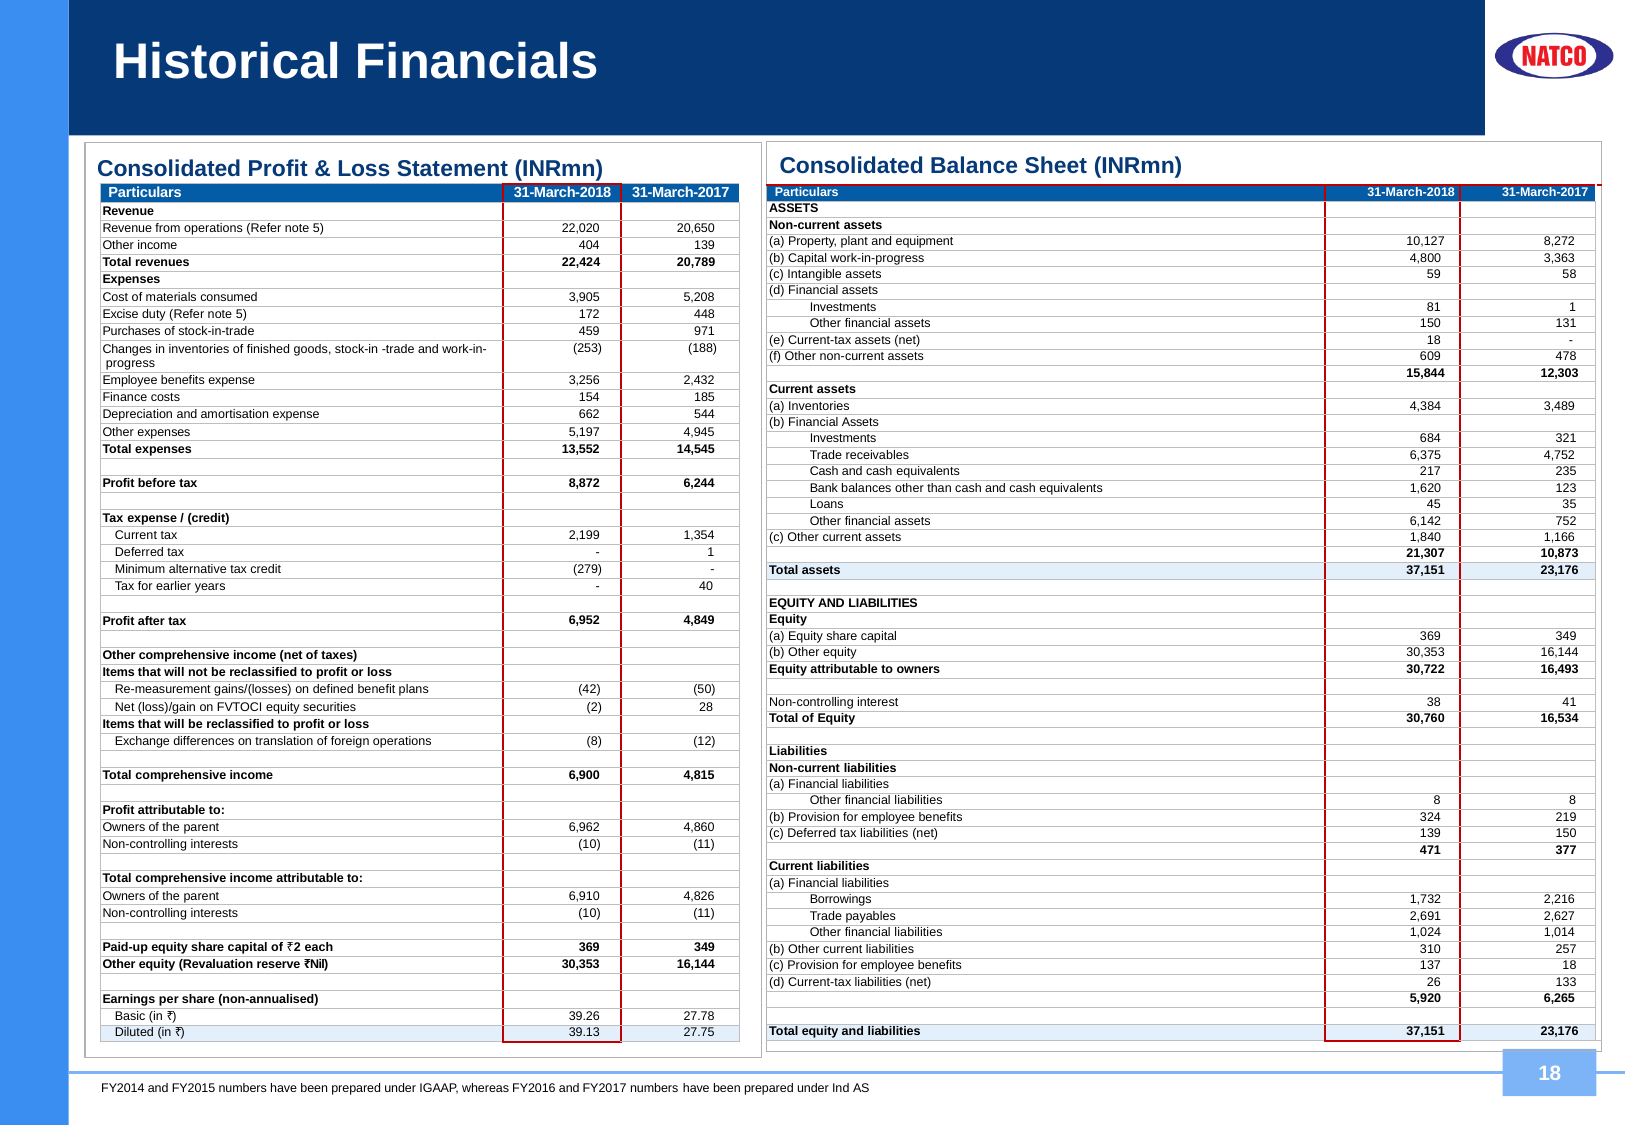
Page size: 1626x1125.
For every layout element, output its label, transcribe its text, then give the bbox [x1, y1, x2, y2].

table_cell [1326, 382, 1459, 398]
table_cell 12,303 [1461, 366, 1595, 381]
table_cell 4,815 [622, 768, 739, 784]
table_cell [1326, 596, 1459, 612]
table_cell 16,144 [1461, 646, 1595, 661]
table_cell 8 [1461, 794, 1595, 809]
table_cell 662 [504, 407, 620, 423]
table_cell [767, 1041, 1325, 1051]
table_cell 35 [1461, 498, 1595, 513]
table_cell [101, 751, 502, 767]
table_cell Investments [767, 300, 1324, 316]
table_cell Loans [767, 498, 1324, 513]
table_cell 324 [1326, 810, 1459, 826]
table_cell Total revenues [101, 255, 502, 271]
table_cell Other expenses [101, 424, 502, 440]
table_cell 137 [1326, 959, 1459, 974]
table_cell 1,840 [1326, 530, 1459, 546]
table_cell [1461, 679, 1595, 694]
table_cell [767, 366, 1324, 381]
table_cell (a) Financial liabilities [767, 876, 1324, 892]
table_cell 235 [1461, 465, 1595, 480]
table_cell Trade payables [767, 909, 1324, 925]
table_cell [504, 459, 620, 475]
table_cell [1326, 218, 1459, 234]
table_cell [101, 493, 502, 509]
table_cell [1596, 975, 1601, 991]
table_cell 3,905 [504, 289, 620, 306]
table_cell [1596, 333, 1601, 349]
table_cell [504, 665, 620, 681]
table_cell (e) Current-tax assets (net) [767, 333, 1324, 349]
table_cell [622, 716, 739, 733]
table_cell 4,860 [622, 820, 739, 836]
table_cell Trade receivables [767, 448, 1324, 464]
table_cell Changes in inventories of finished goods, stock-in -trade and work-in- progress [101, 341, 502, 372]
table_cell 1,732 [1326, 893, 1459, 908]
table_cell 971 [622, 324, 739, 340]
table_cell 16,534 [1461, 712, 1595, 727]
table_cell [1326, 202, 1459, 217]
table_cell [1596, 448, 1601, 464]
table_cell [1596, 300, 1601, 316]
table_cell Basic (in ₹) [101, 1009, 502, 1025]
table_cell [1596, 876, 1601, 892]
table_cell [1326, 679, 1459, 694]
table_cell 8,872 [504, 476, 620, 492]
table_cell 150 [1461, 827, 1595, 842]
table_cell Re-measurement gains/(losses) on defined benefit plans [101, 682, 502, 698]
table_cell 23,176 [1461, 563, 1595, 579]
table_cell 1,620 [1326, 481, 1459, 497]
table_cell [1596, 678, 1601, 694]
table_cell [1326, 745, 1459, 760]
table_cell (a) Financial liabilities [767, 777, 1324, 793]
table_cell [1461, 728, 1595, 744]
table_cell (50) [622, 682, 739, 698]
table_cell 349 [1461, 629, 1595, 645]
table_cell [101, 854, 502, 870]
table_cell [504, 871, 620, 887]
table_cell Equity attributable to owners [767, 662, 1324, 678]
table_cell 471 [1326, 843, 1459, 859]
table_cell 30,353 [504, 957, 620, 973]
table_cell [504, 510, 620, 526]
table_header 31-March-2017 [622, 184, 739, 202]
table_cell [101, 923, 502, 939]
table_cell (b) Capital work-in-progress [767, 251, 1324, 266]
table_cell [1596, 415, 1601, 431]
table_cell (188) [622, 341, 739, 372]
table_cell Non-controlling interests [101, 905, 502, 922]
table_cell (c) Intangible assets [767, 267, 1324, 283]
table_cell [1326, 284, 1459, 299]
table_cell 752 [1461, 514, 1595, 529]
table_cell 3,489 [1461, 399, 1595, 414]
table_cell (10) [504, 905, 620, 922]
text_box [84, 142, 762, 1058]
table_cell [622, 751, 739, 767]
table_cell Excise duty (Refer note 5) [101, 307, 502, 323]
table_cell (279) [504, 562, 620, 578]
table_cell Other financial assets [767, 514, 1324, 529]
table_cell [622, 665, 739, 681]
table_cell 369 [1326, 629, 1459, 645]
table_cell [622, 272, 739, 288]
table_cell 1,024 [1326, 926, 1459, 941]
table_cell 478 [1461, 350, 1595, 365]
table_cell [1461, 745, 1595, 760]
table_cell [1596, 596, 1601, 612]
table_cell [504, 991, 620, 1008]
table_cell (a) Equity share capital [767, 629, 1324, 645]
table_cell 6,900 [504, 768, 620, 784]
table_cell Profit attributable to: [101, 802, 502, 819]
table_cell Non-current assets [767, 218, 1324, 234]
table_cell Non-controlling interests [101, 837, 502, 853]
table_cell [1596, 859, 1601, 876]
table_cell 22,020 [504, 221, 620, 237]
table_cell [504, 751, 620, 767]
table_cell - [622, 562, 739, 578]
table_cell - [504, 579, 620, 595]
table_cell 321 [1461, 432, 1595, 447]
table_cell (b) Provision for employee benefits [767, 810, 1324, 826]
table_cell 1,354 [622, 527, 739, 544]
table_cell 45 [1326, 498, 1459, 513]
table_cell 217 [1326, 465, 1459, 480]
table_cell Total equity and liabilities [767, 1025, 1324, 1040]
table_cell Liabilities [767, 745, 1324, 760]
table_cell 609 [1326, 350, 1459, 365]
table_cell [1596, 366, 1601, 382]
table_cell [1596, 1008, 1601, 1024]
table_cell [622, 923, 739, 939]
table_cell 6,265 [1461, 992, 1595, 1007]
table_cell 18 [1461, 959, 1595, 974]
table_cell [1461, 761, 1595, 776]
table_cell - [504, 545, 620, 561]
table_cell [767, 547, 1324, 562]
table_cell [1596, 513, 1601, 530]
table_cell Total expenses [101, 441, 502, 458]
table_cell [1596, 546, 1601, 563]
table_cell (b) Other current liabilities [767, 942, 1324, 958]
table_cell (a) Inventories [767, 399, 1324, 414]
table_cell [622, 854, 739, 870]
table_cell (253) [504, 341, 620, 372]
table_cell 59 [1326, 267, 1459, 283]
table_cell 16,493 [1461, 662, 1595, 678]
table_cell [1461, 876, 1595, 892]
table_cell 448 [622, 307, 739, 323]
table_cell EQUITY AND LIABILITIES [767, 596, 1324, 612]
table_cell [504, 648, 620, 664]
table_cell [1326, 761, 1459, 776]
table_cell Other financial liabilities [767, 926, 1324, 941]
table_cell [1596, 612, 1601, 629]
table_cell 39.26 [504, 1009, 620, 1025]
table_cell 219 [1461, 810, 1595, 826]
table_cell 544 [622, 407, 739, 423]
table_cell 16,144 [622, 957, 739, 973]
table_cell 40 [622, 579, 739, 595]
table_cell [1596, 958, 1601, 975]
table_cell 6,375 [1326, 448, 1459, 464]
table_cell Revenue [101, 203, 502, 220]
table_cell (c) Deferred tax liabilities (net) [767, 827, 1324, 842]
table_cell 2,432 [622, 373, 739, 389]
table_cell [1596, 909, 1601, 925]
table_cell 20,650 [622, 221, 739, 237]
table_cell 10,873 [1461, 547, 1595, 562]
table_cell 684 [1326, 432, 1459, 447]
table_cell [1461, 284, 1595, 299]
table_cell [1326, 415, 1459, 431]
table_cell 257 [1461, 942, 1595, 958]
table_cell 404 [504, 238, 620, 254]
table_cell [1596, 777, 1601, 793]
table_cell Deferred tax [101, 545, 502, 561]
table_cell [101, 459, 502, 475]
table_cell [622, 974, 739, 990]
table_cell Finance costs [101, 390, 502, 406]
table_cell [1597, 186, 1601, 201]
table_cell Paid-up equity share capital of ₹2 each [101, 940, 502, 956]
table_cell [1596, 892, 1601, 909]
table_cell [1596, 579, 1601, 596]
table_cell [1326, 613, 1459, 628]
table_cell Cost of materials consumed [101, 289, 502, 306]
table_cell [1461, 218, 1595, 234]
table_cell (a) Property, plant and equipment [767, 235, 1324, 250]
table_cell 131 [1461, 317, 1595, 332]
table_cell Cash and cash equivalents [767, 465, 1324, 480]
table_cell [1596, 234, 1601, 250]
table_cell (2) [504, 699, 620, 715]
table_cell (10) [504, 837, 620, 853]
table_cell 2,199 [504, 527, 620, 544]
table_cell [622, 631, 739, 647]
table_cell (f) Other non-current assets [767, 350, 1324, 365]
table_cell [767, 728, 1324, 744]
table_cell [622, 459, 739, 475]
table_cell 37,151 [1326, 563, 1459, 579]
table_cell 39.13 [504, 1026, 620, 1041]
table_cell [1596, 349, 1601, 366]
table_cell [1461, 1008, 1595, 1024]
table_cell Owners of the parent [101, 820, 502, 836]
table_cell [504, 716, 620, 733]
table_cell 2,627 [1461, 909, 1595, 925]
table_cell [1326, 777, 1459, 793]
table_cell [101, 631, 502, 647]
table_cell 5,208 [622, 289, 739, 306]
table_cell [1596, 925, 1601, 942]
text_box FY2014 and FY2015 numbers have been prepared under IGAAP, whereas FY2016 and FY2017 numbers have been prepared under Ind AS [98, 1078, 884, 1096]
table_cell (8) [504, 734, 620, 750]
table_cell 21,307 [1326, 547, 1459, 562]
table_cell Exchange differences on translation of foreign operations [101, 734, 502, 750]
table_cell 310 [1326, 942, 1459, 958]
table_cell [1596, 218, 1601, 234]
table_cell Non-controlling interest [767, 695, 1324, 711]
table_cell [1326, 876, 1459, 892]
table_cell 6,962 [504, 820, 620, 836]
table_cell 31-March-2017 [1461, 186, 1595, 201]
table_cell Tax expense / (credit) [101, 510, 502, 526]
table_cell ASSETS [767, 202, 1324, 217]
table_cell [1596, 250, 1601, 267]
table_cell 4,752 [1461, 448, 1595, 464]
text_box [1494, 32, 1614, 79]
table_cell (11) [622, 905, 739, 922]
table_cell Owners of the parent [101, 888, 502, 904]
table_cell 15,844 [1326, 366, 1459, 381]
table_cell 4,826 [622, 888, 739, 904]
table_cell [1325, 1042, 1460, 1051]
table_cell 38 [1326, 695, 1459, 711]
table_cell [504, 974, 620, 990]
table_cell 377 [1461, 843, 1595, 859]
table_cell (b) Other equity [767, 646, 1324, 661]
table_cell 4,384 [1326, 399, 1459, 414]
table_cell [767, 843, 1324, 859]
table_cell 3,256 [504, 373, 620, 389]
table_cell [101, 974, 502, 990]
table_header Particulars [101, 184, 502, 202]
table_cell [504, 493, 620, 509]
table_cell 6,244 [622, 476, 739, 492]
table_cell Bank balances other than cash and cash equivalents [767, 481, 1324, 497]
table_cell [1596, 760, 1601, 777]
table_header 31-March-2018 [504, 185, 620, 202]
text_box [69, 0, 1625, 1072]
table_cell 2,216 [1461, 893, 1595, 908]
table_cell 4,800 [1326, 251, 1459, 266]
table_cell Total of Equity [767, 712, 1324, 727]
table_cell Other financial liabilities [767, 794, 1324, 809]
table_cell 5,920 [1326, 992, 1459, 1007]
table_cell [1596, 711, 1601, 727]
table_cell [1461, 613, 1595, 628]
table_cell 1,014 [1461, 926, 1595, 941]
table_cell 8 [1326, 794, 1459, 809]
table_cell Depreciation and amortisation expense [101, 407, 502, 423]
table_cell 133 [1461, 975, 1595, 991]
table_cell Earnings per share (non-annualised) [101, 991, 502, 1008]
table_cell 27.75 [622, 1026, 739, 1041]
table_cell 185 [622, 390, 739, 406]
table_cell [504, 923, 620, 939]
text_box [69, 1073, 1625, 1125]
table_cell 27.78 [622, 1009, 739, 1025]
table_cell [622, 991, 739, 1008]
table_cell 8,272 [1461, 235, 1595, 250]
table_cell 5,197 [504, 424, 620, 440]
table_cell 139 [1326, 827, 1459, 842]
table_cell [101, 596, 502, 612]
table_cell [1461, 415, 1595, 431]
table_cell Total comprehensive income [101, 768, 502, 784]
table_cell [1326, 728, 1459, 744]
table_cell [1461, 382, 1595, 398]
table_cell [622, 785, 739, 801]
table_cell Net (loss)/gain on FVTOCI equity securities [101, 699, 502, 715]
table_cell 154 [504, 390, 620, 406]
table_cell [1461, 202, 1595, 217]
table_cell [622, 871, 739, 887]
table_cell [1596, 843, 1601, 859]
table_cell Total assets [767, 563, 1324, 579]
table_cell [767, 679, 1324, 694]
table_cell Purchases of stock-in-trade [101, 324, 502, 340]
table_cell Other financial assets [767, 317, 1324, 332]
table_cell [622, 802, 739, 819]
text_box [0, 0, 69, 1125]
table_cell 3,363 [1461, 251, 1595, 266]
table_cell 4,945 [622, 424, 739, 440]
table_cell [1596, 1024, 1601, 1040]
table_cell [1596, 497, 1601, 513]
table_cell (b) Financial Assets [767, 415, 1324, 431]
table_cell [767, 992, 1324, 1007]
table_cell 150 [1326, 317, 1459, 332]
table_cell (d) Current-tax liabilities (net) [767, 975, 1324, 991]
table_cell [1461, 777, 1595, 793]
table_cell Equity [767, 613, 1324, 628]
table_cell 26 [1326, 975, 1459, 991]
table_cell [1596, 662, 1601, 678]
table_cell [1596, 629, 1601, 645]
table_cell 31-March-2018 [1326, 186, 1459, 201]
table_cell 4,849 [622, 613, 739, 630]
table_cell [622, 203, 739, 220]
table_cell 30,722 [1326, 662, 1459, 678]
table_cell [1596, 563, 1601, 579]
table_cell [1596, 464, 1601, 481]
table_cell Borrowings [767, 893, 1324, 908]
table_cell Employee benefits expense [101, 373, 502, 389]
table_cell Other comprehensive income (net of taxes) [101, 648, 502, 664]
table_cell 172 [504, 307, 620, 323]
table_cell [1596, 942, 1601, 958]
table_cell Investments [767, 432, 1324, 447]
table_cell 23,176 [1461, 1025, 1595, 1040]
table_cell Profit after tax [101, 613, 502, 630]
table_cell [1596, 267, 1601, 283]
table_cell (c) Other current assets [767, 530, 1324, 546]
table_cell Items that will be reclassified to profit or loss [101, 716, 502, 733]
table_cell 369 [504, 940, 620, 956]
table_cell [1596, 744, 1601, 760]
table_cell (12) [622, 734, 739, 750]
text_box [1502, 1052, 1597, 1097]
table_cell 18 [1326, 333, 1459, 349]
table_cell Profit before tax [101, 476, 502, 492]
table_cell [1596, 694, 1601, 711]
table_cell [1596, 645, 1601, 662]
table_cell [1461, 580, 1595, 595]
text_box Consolidated Profit & Loss Statement (INRmn) [94, 151, 606, 182]
table_cell [504, 596, 620, 612]
table_cell [622, 493, 739, 509]
table_cell [1596, 431, 1601, 448]
table_cell [1326, 1008, 1459, 1024]
table_cell 1 [1461, 300, 1595, 316]
table_cell [622, 596, 739, 612]
table_cell [1596, 530, 1601, 546]
table_cell [1596, 283, 1601, 300]
table_cell 2,691 [1326, 909, 1459, 925]
table_cell 30,760 [1326, 712, 1459, 727]
table_cell Non-current liabilities [767, 761, 1324, 776]
table_cell [504, 854, 620, 870]
table_cell [767, 1008, 1324, 1024]
table_cell [1596, 398, 1601, 415]
table_cell [1596, 382, 1601, 398]
table_cell Other equity (Revaluation reserve ₹Nil) [101, 957, 502, 973]
table_cell 459 [504, 324, 620, 340]
table_cell 14,545 [622, 441, 739, 458]
table_cell 30,353 [1326, 646, 1459, 661]
table_cell Total comprehensive income attributable to: [101, 871, 502, 887]
table_cell Current liabilities [767, 860, 1324, 875]
table_cell 22,424 [504, 255, 620, 271]
text_box 18 [1536, 1057, 1564, 1085]
table_cell [1596, 316, 1601, 333]
table_cell [1461, 860, 1595, 875]
table_cell [767, 580, 1324, 595]
table_cell 1 [622, 545, 739, 561]
table_cell [1596, 826, 1601, 843]
table_cell [504, 631, 620, 647]
table_cell Other income [101, 238, 502, 254]
table_cell Diluted (in ₹) [101, 1026, 502, 1041]
table_cell (11) [622, 837, 739, 853]
table_header Consolidated Balance Sheet (INRmn) [767, 142, 1601, 184]
table_cell [1596, 991, 1601, 1008]
table_cell [504, 785, 620, 801]
text_box [69, 0, 1485, 136]
table_cell [1596, 481, 1601, 497]
table_cell Current tax [101, 527, 502, 544]
table_cell [1596, 727, 1601, 744]
table_cell 28 [622, 699, 739, 715]
table_cell [1596, 810, 1601, 826]
table_cell (c) Provision for employee benefits [767, 959, 1324, 974]
table_cell [622, 510, 739, 526]
table_cell Current assets [767, 382, 1324, 398]
table_cell (d) Financial assets [767, 284, 1324, 299]
table_cell 58 [1461, 267, 1595, 283]
table_cell 10,127 [1326, 235, 1459, 250]
table_cell 1,166 [1461, 530, 1595, 546]
table_cell 349 [622, 940, 739, 956]
table_cell [1326, 860, 1459, 875]
table_cell 37,151 [1326, 1025, 1459, 1040]
table_cell [1460, 1041, 1601, 1051]
table_cell [1461, 596, 1595, 612]
table_cell Revenue from operations (Refer note 5) [101, 221, 502, 237]
title Historical Financials [110, 26, 602, 142]
table_cell 6,142 [1326, 514, 1459, 529]
table_cell [1326, 580, 1459, 595]
table_cell 20,789 [622, 255, 739, 271]
table_cell [504, 802, 620, 819]
table_cell 139 [622, 238, 739, 254]
table_cell 6,952 [504, 613, 620, 630]
table_cell Items that will not be reclassified to profit or loss [101, 665, 502, 681]
table_cell 6,910 [504, 888, 620, 904]
table_cell Tax for earlier years [101, 579, 502, 595]
table_cell [622, 648, 739, 664]
table_cell Expenses [101, 272, 502, 288]
table_cell 81 [1326, 300, 1459, 316]
table_cell - [1461, 333, 1595, 349]
table_cell [1596, 793, 1601, 810]
table_cell (42) [504, 682, 620, 698]
table_cell [504, 203, 620, 220]
table_cell [101, 785, 502, 801]
table_cell 41 [1461, 695, 1595, 711]
table_cell [504, 272, 620, 288]
table_cell Minimum alternative tax credit [101, 562, 502, 578]
table_cell Particulars [767, 186, 1324, 201]
table_cell 123 [1461, 481, 1595, 497]
table_cell 13,552 [504, 441, 620, 458]
table_cell [1596, 201, 1601, 218]
